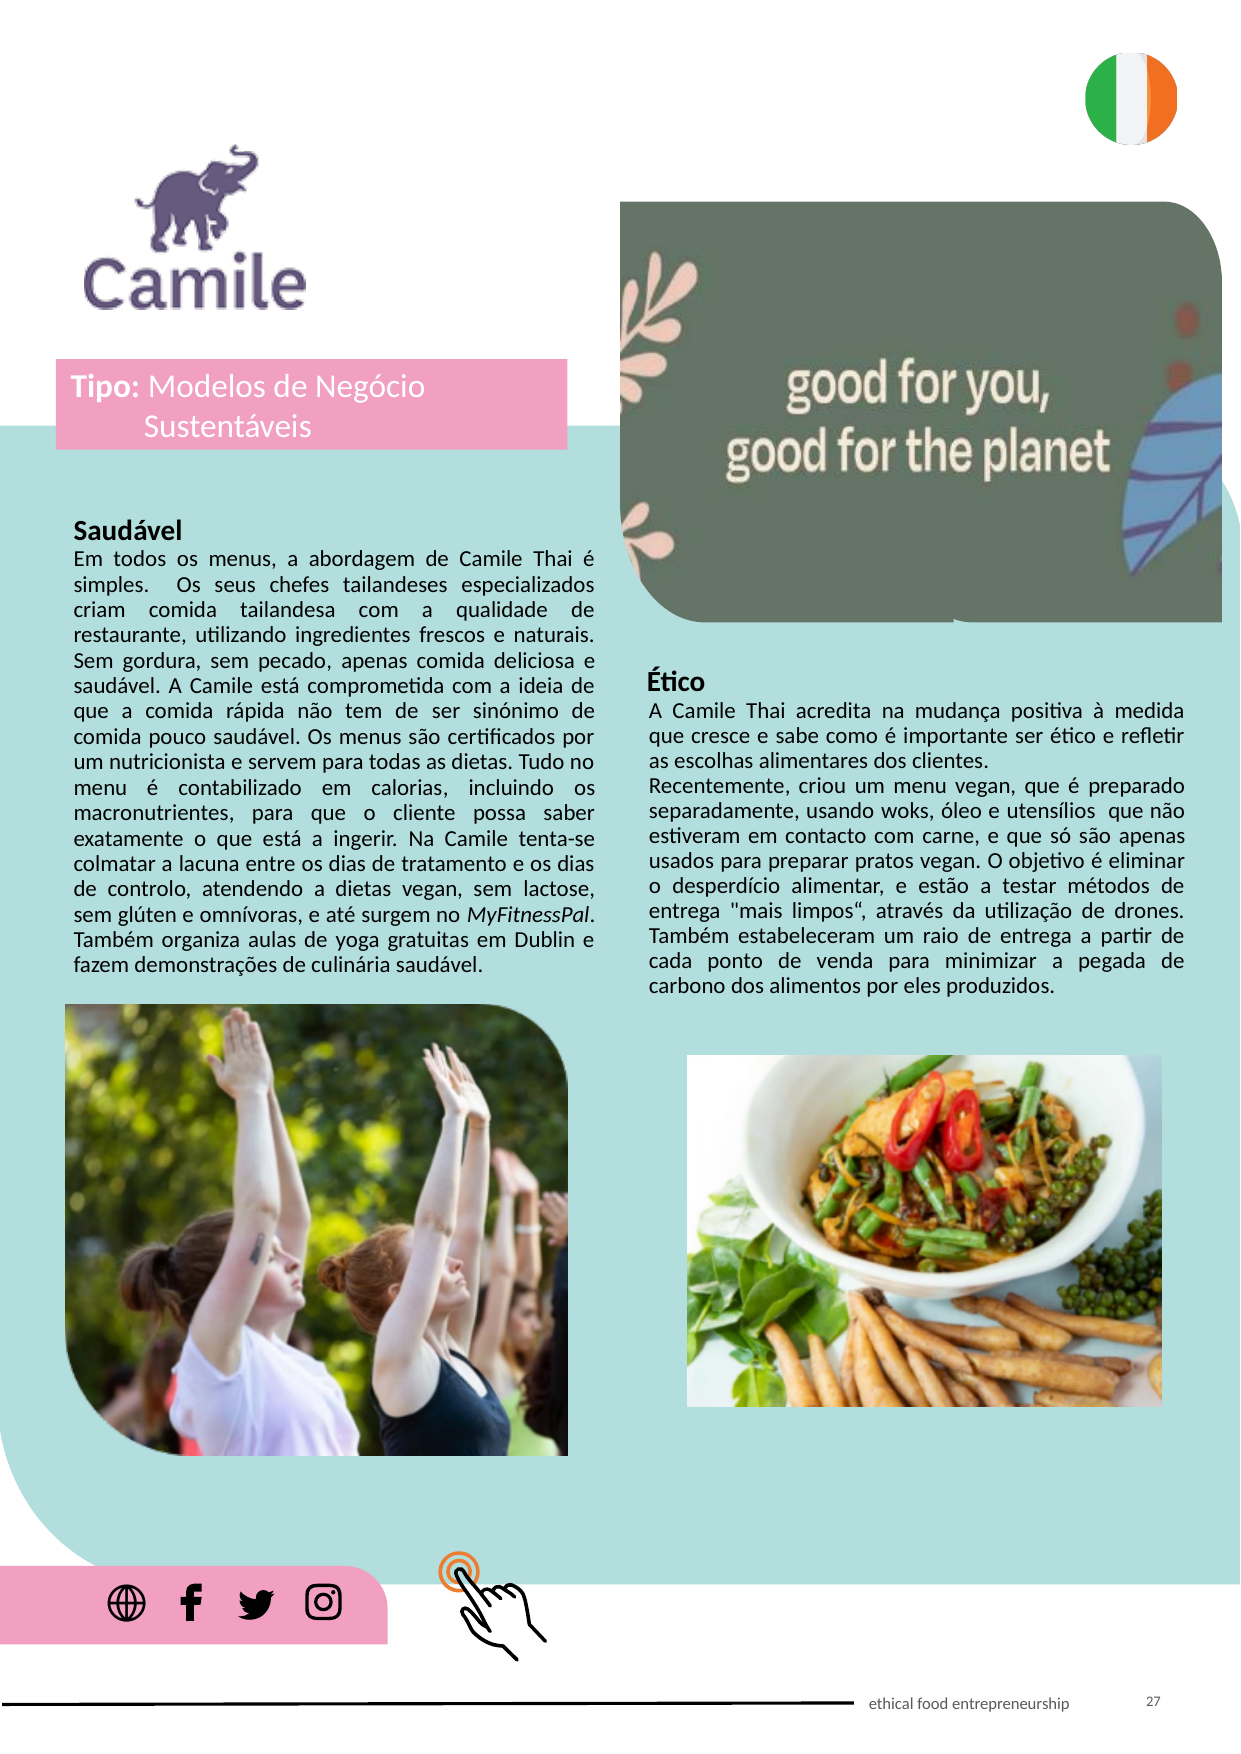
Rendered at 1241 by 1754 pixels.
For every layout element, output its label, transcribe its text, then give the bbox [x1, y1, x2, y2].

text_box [458, 1538, 525, 1667]
text_box 27 [1131, 1662, 1201, 1739]
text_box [305, 1583, 342, 1621]
picture [84, 144, 306, 310]
text_box Tipo: Modelos de Negócio Sustentáveis [55, 359, 568, 450]
text_box [237, 1588, 279, 1621]
picture [1085, 53, 1177, 145]
text_box Saudável Em todos os menus, a abordagem de Camile Thai é simples. Os seus chefes tailandeses especializados criam comida tailandesa com a qualidade de restaurante, utilizando ingredientes frescos e naturais. Sem gordura, sem pecado, apenas comida deliciosa e saudável. A Camile está comprometida com a ideia de que a comida rápida não tem de ser sinónimo de comida pouco saudável. Os menus são certificados por um nutricionista e servem para todas as dietas. Tudo no menu é contabilizado em calorias, incluindo os macronutrientes, para que o cliente possa saber exatamente o que está a ingerir. Na Camile tenta-se colmatar a lacuna entre os dias de tratamento e os dias de controlo, atendendo a dietas vegan, sem lactose, sem glúten e omnívoras, e até surgem no MyFitnessPal. Também organiza aulas de yoga gratuitas em Dublin e fazem demonstrações de culinária saudável. [58, 512, 1180, 1423]
picture [65, 1004, 568, 1456]
picture [620, 201, 1223, 623]
picture [103, 1580, 150, 1626]
text_box [180, 1583, 202, 1621]
picture [687, 1055, 1162, 1407]
text_box Ético A Camile Thai acredita na mudança positiva à medida que cresce e sabe como é importante ser ético e refletir as escolhas alimentares dos clientes. Recentemente, criou um menu vegan, que é preparado separadamente, usando woks, óleo e utensílios que não estiveram em contacto com carne, e que só são ​​apenas usados para preparar pratos vegan. O objetivo é eliminar o desperdício alimentar, e estão a testar métodos de entrega "mais limpos“, através da utilização de drones. Também estabeleceram um raio de entrega a partir de cada ponto de venda para minimizar a pegada de carbono dos alimentos por eles produzidos. [632, 664, 1201, 1006]
